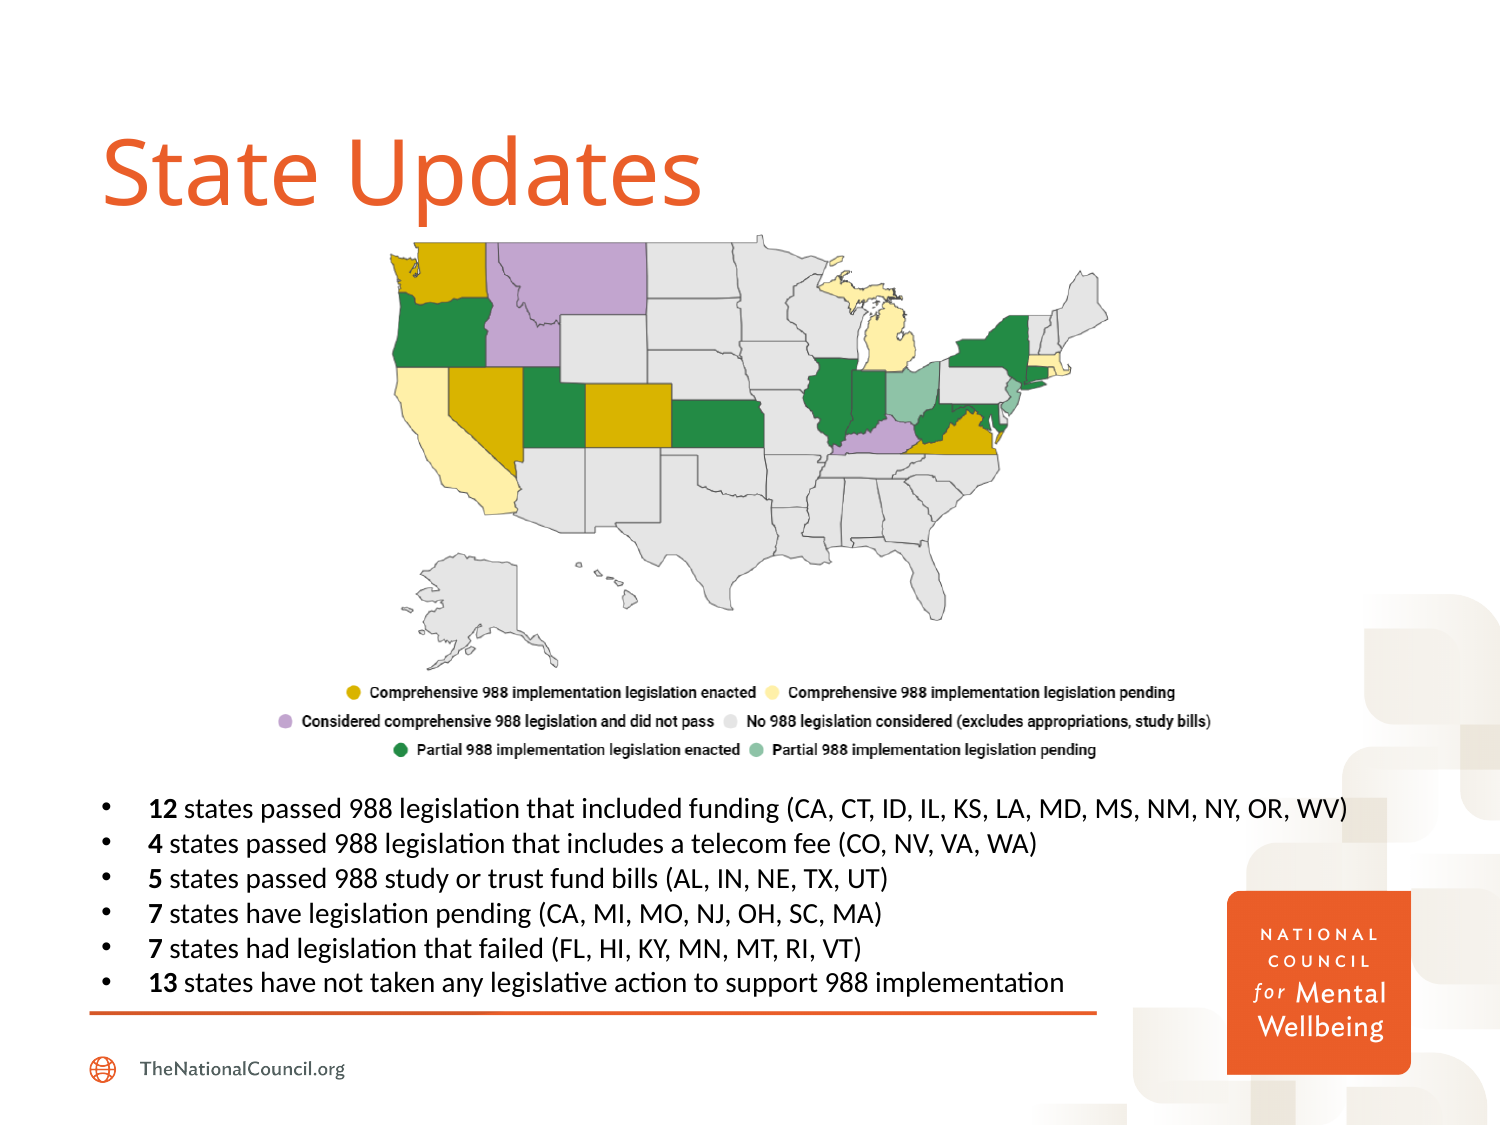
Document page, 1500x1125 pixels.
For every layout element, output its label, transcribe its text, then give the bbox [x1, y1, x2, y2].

title State Updates [86, 59, 1414, 278]
picture [0, 0, 1500, 1125]
text_box 12 states passed 988 legislation that included funding (CA, CT, ID, IL, KS, LA, MD, MS, NM, NY, OR, WV) 4 states passed 988 legislation that includes a telecom fee (CO, NV, VA, WA) 5 states passed 988 study or trust fund bills (AL, IN, NE, TX, UT) 7 states have legislation pending (CA, MI, MO, NJ, OH, SC, MA) 7 states had legislation that failed (FL, HI, KY, MN, MT, RI, VT) 13 states have not taken any legislative action to support 988 implementation [86, 781, 1414, 1007]
